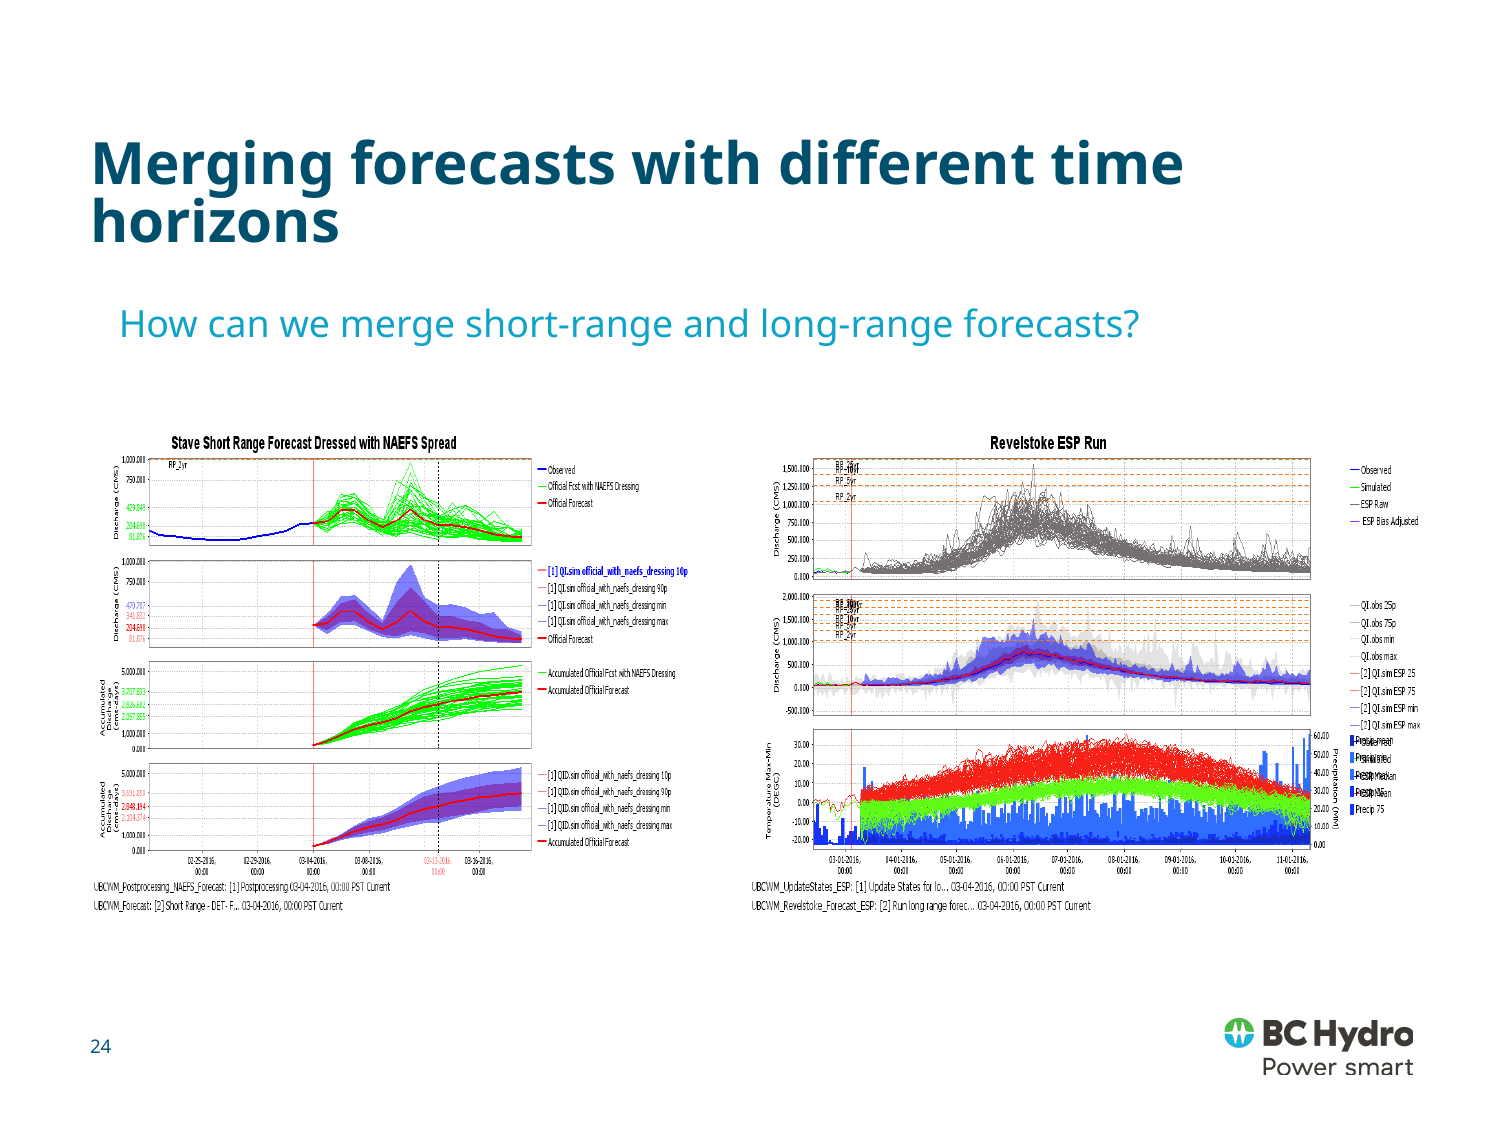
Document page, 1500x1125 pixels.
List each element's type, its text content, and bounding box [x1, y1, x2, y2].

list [749, 430, 1426, 928]
slide_number 24 [75, 1017, 134, 1078]
title Merging forecasts with different time horizons [75, 130, 1425, 263]
list How can we merge short-range and long-range forecasts? [103, 287, 1395, 423]
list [92, 430, 692, 928]
